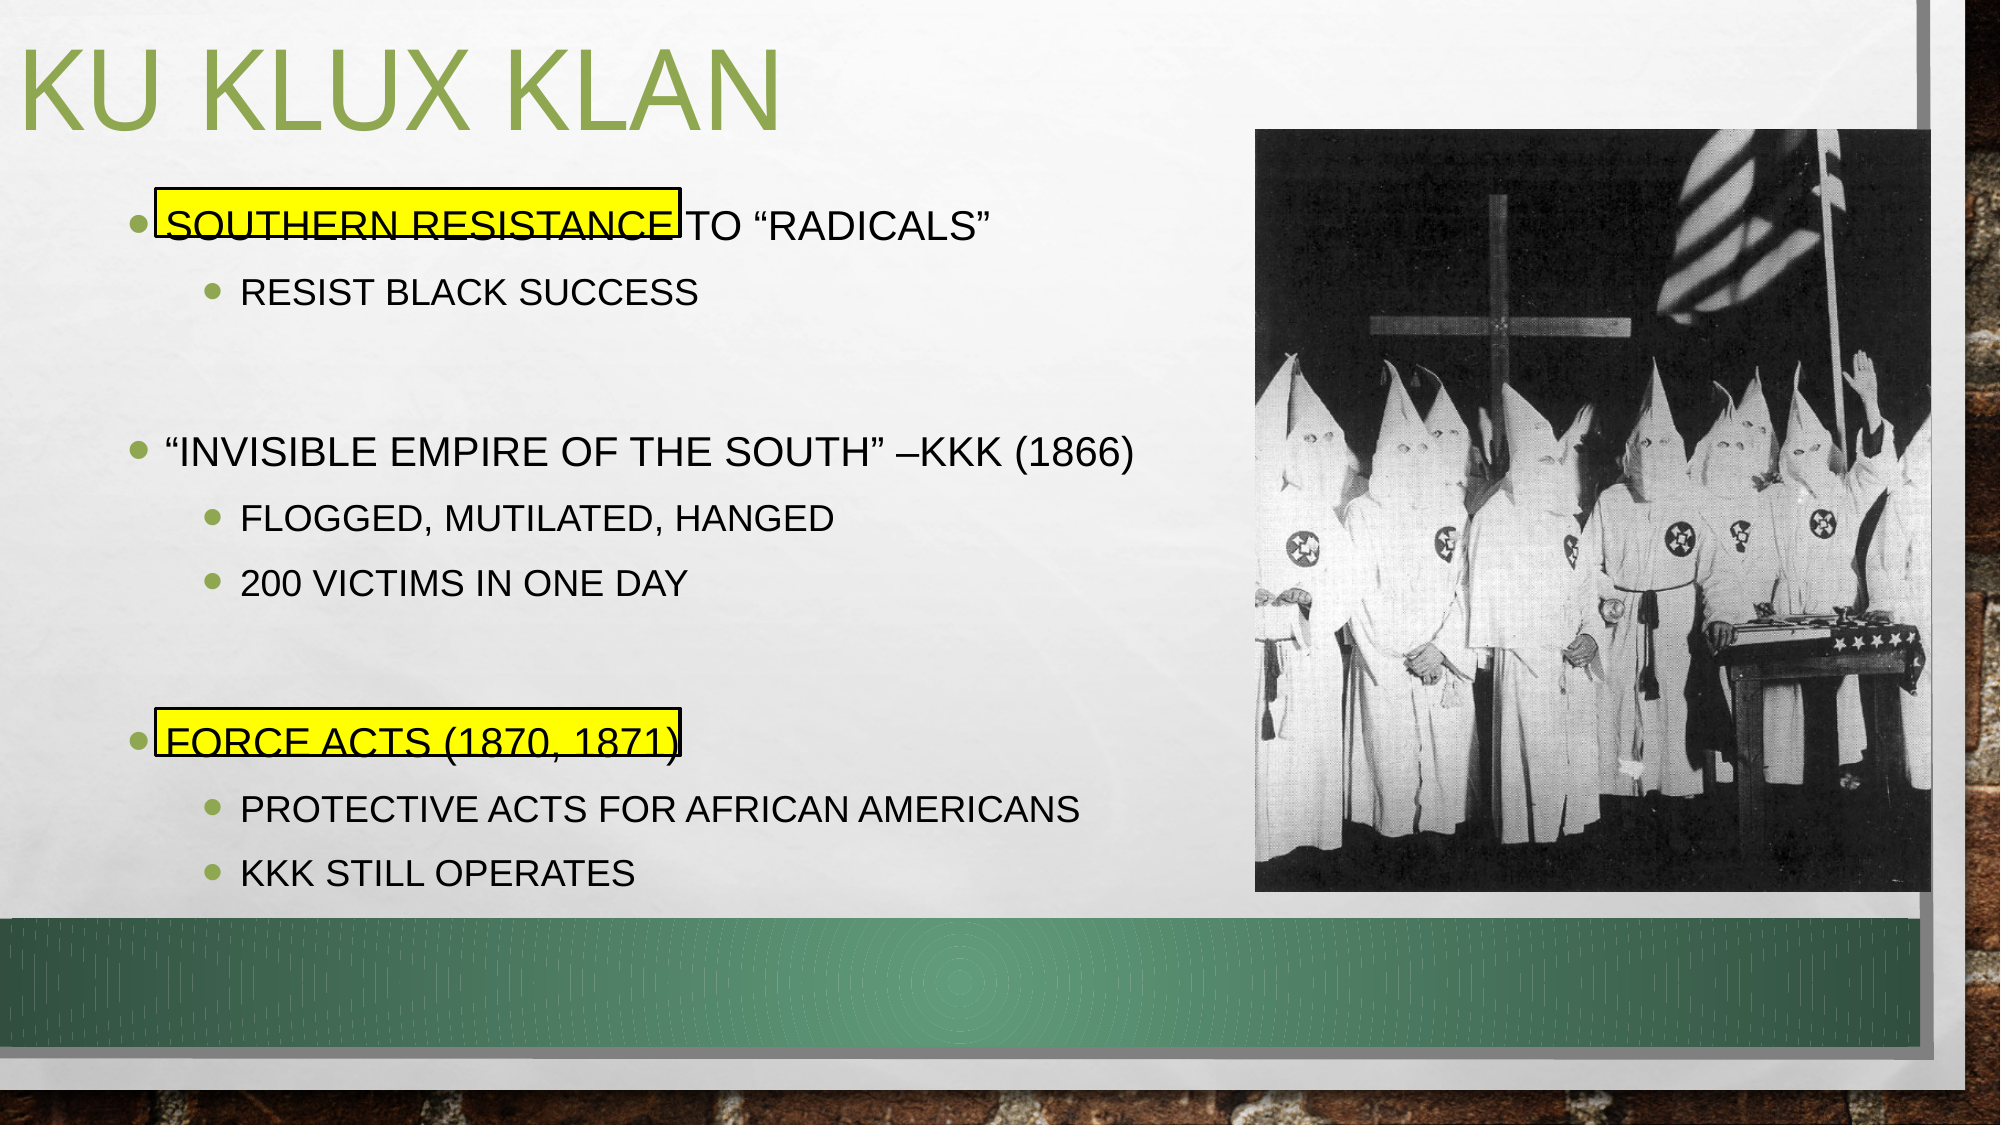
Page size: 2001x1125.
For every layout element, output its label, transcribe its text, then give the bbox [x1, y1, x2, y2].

list Southern resistance to “Radicals” Resist black success “Invisible Empire of the South” –KKK (1866) Flogged, Mutilated, Hanged 200 victims in one day Force Acts (1870, 1871) Protective Acts for African Americans KKK still operates [112, 152, 1818, 931]
picture [0, 0, 2000, 1125]
title Ku Klux Klan [0, 0, 1706, 189]
picture [1255, 128, 1931, 892]
